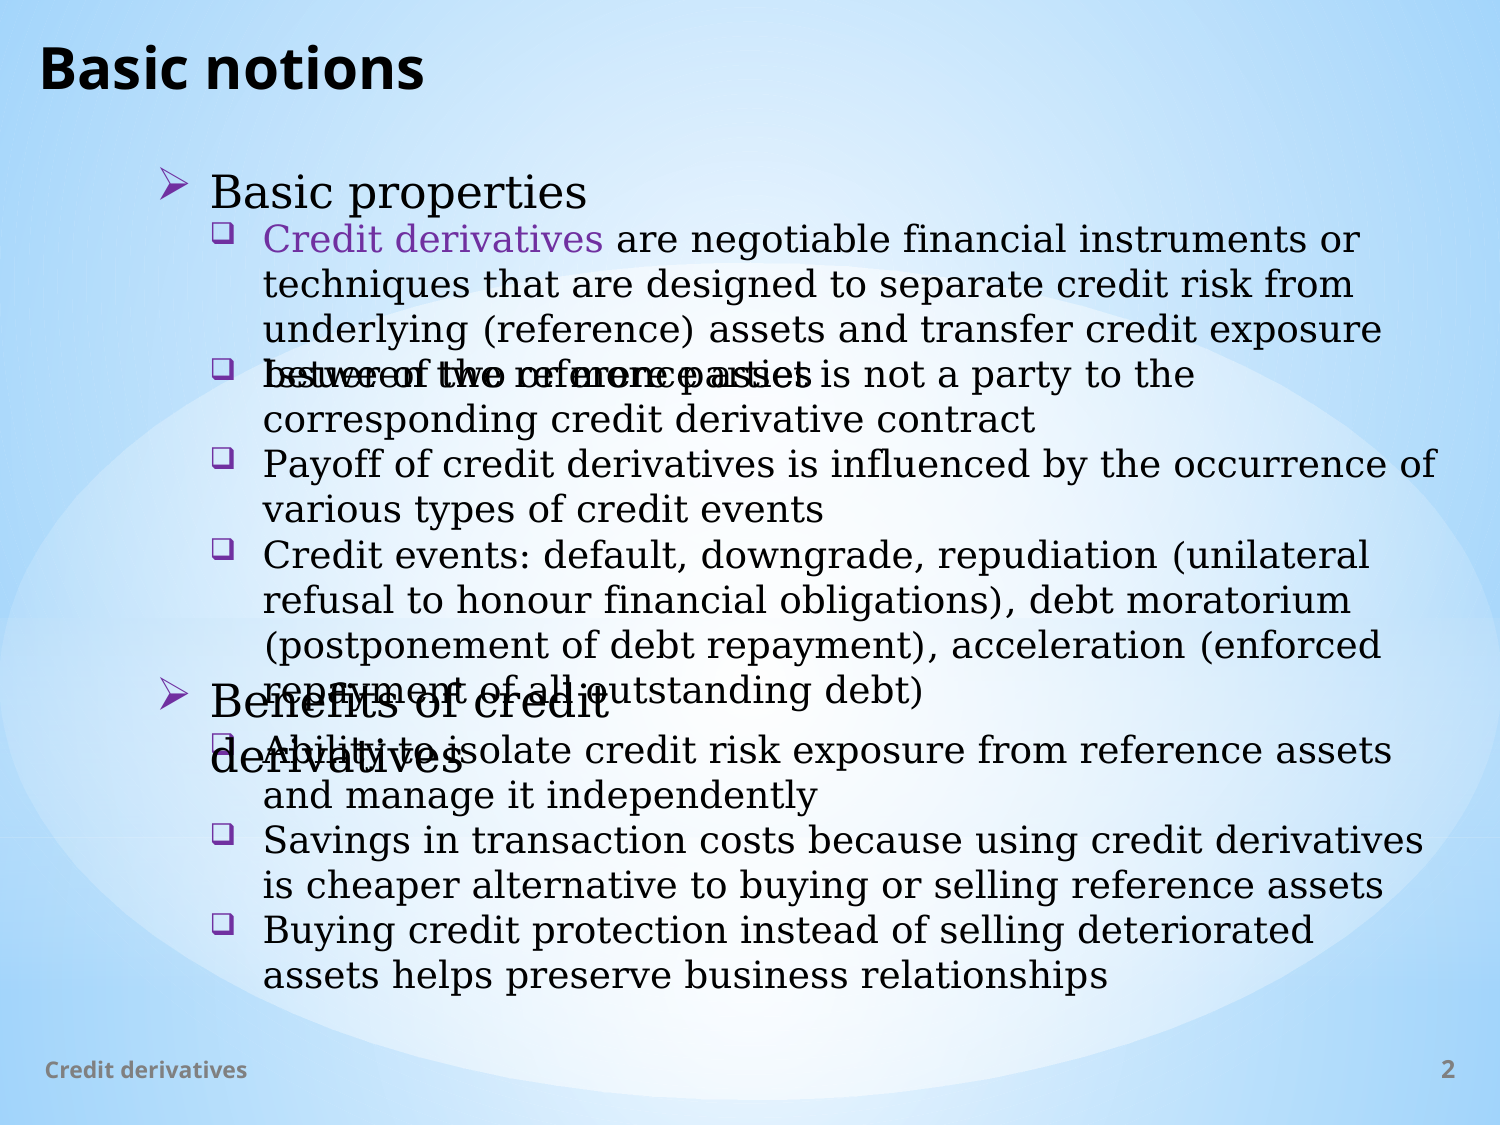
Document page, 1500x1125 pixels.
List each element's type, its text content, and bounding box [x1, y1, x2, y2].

text_box Issuer of the reference asset is not a party to the corresponding credit derivative contract [194, 342, 1459, 448]
text_box Benefits of credit derivatives [141, 664, 869, 790]
text_box Savings in transaction costs because using credit derivatives is cheaper alternative to buying or selling reference assets [194, 824, 1459, 898]
text_box Ability to isolate credit risk exposure from reference assets and manage it independently [194, 719, 1459, 824]
footer Credit derivatives [29, 1039, 573, 1099]
text_box Buying credit protection instead of selling deteriorated assets helps preserve business relationships [194, 898, 1459, 1003]
text_box Credit derivatives are negotiable financial instruments or techniques that are designed to separate credit risk from underlying (reference) assets and transfer credit exposure between two or more parties [194, 207, 1468, 403]
slide_number 2 [1175, 1039, 1471, 1099]
text_box Basic properties [141, 155, 750, 225]
title Basic notions [23, 23, 750, 130]
text_box Credit events: default, downgrade, repudiation (unilateral refusal to honour financial obligations), debt moratorium (postponement of debt repayment), acceleration (enforced repayment of all outstanding debt) [194, 523, 1495, 719]
text_box Payoff of credit derivatives is influenced by the occurrence of various types of credit events [194, 448, 1459, 523]
